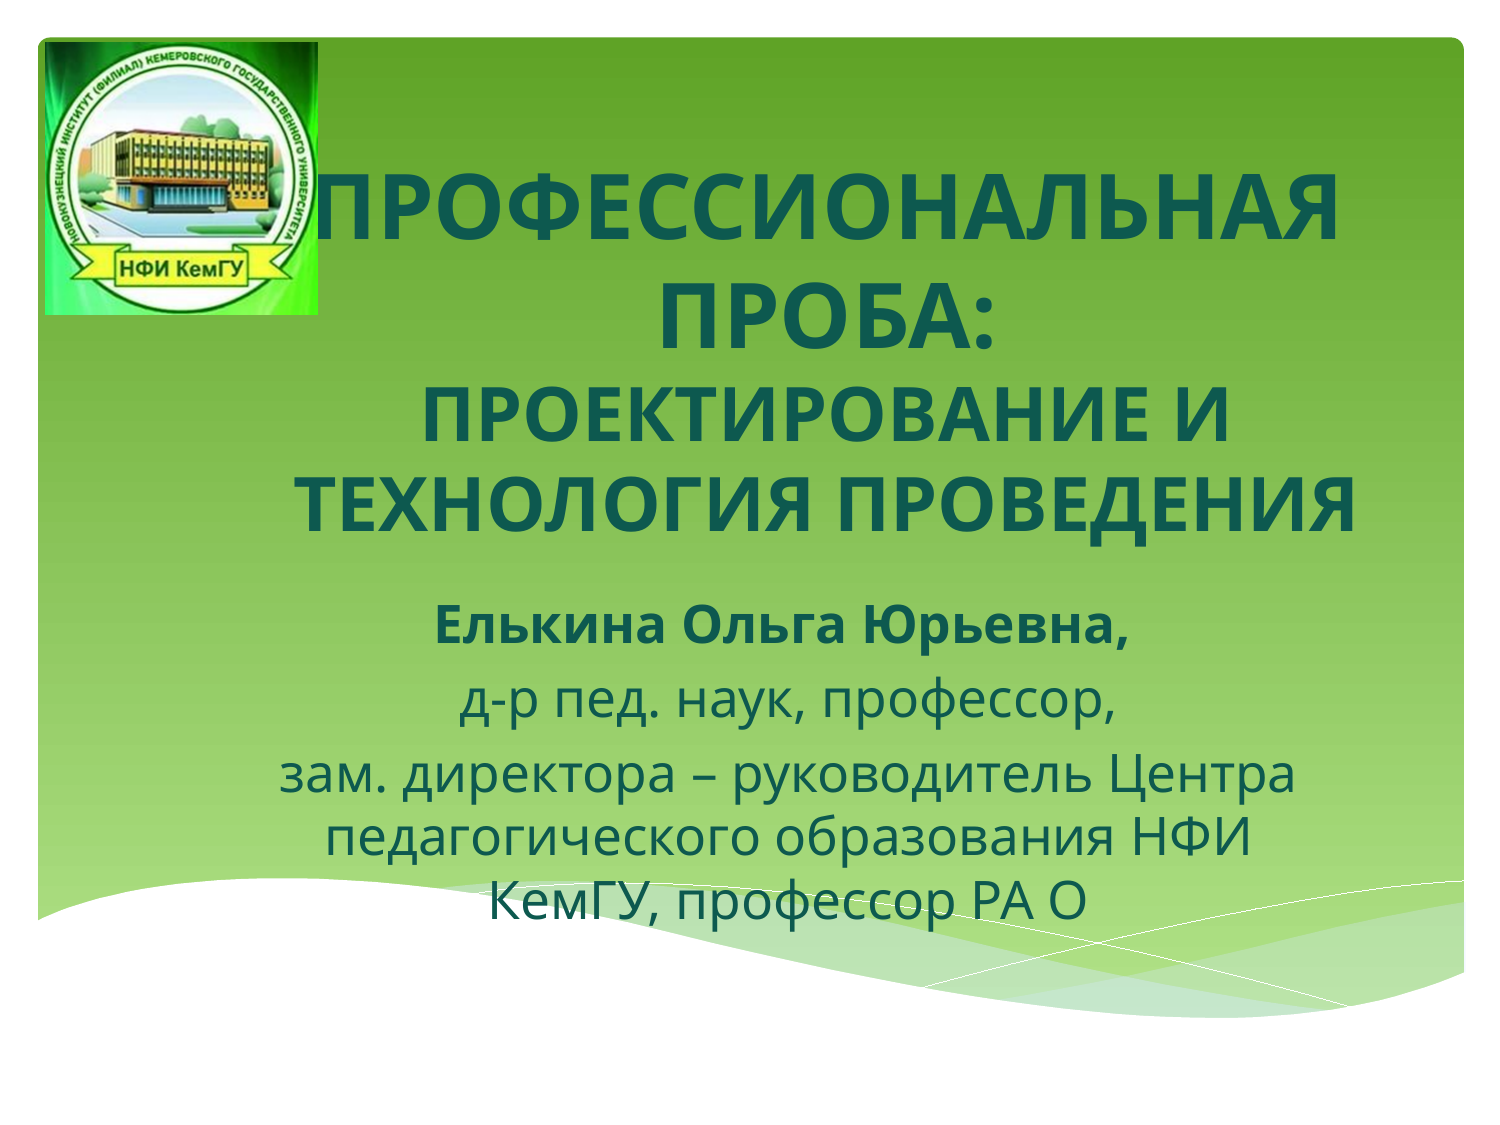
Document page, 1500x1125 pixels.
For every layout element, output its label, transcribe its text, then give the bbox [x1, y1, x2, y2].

picture [45, 42, 318, 316]
subtitle Елькина Ольга Юрьевна, д-р пед. наук, профессор, зам. директора – руководитель Центра педагогического образования НФИ КемГУ, профессор РА О [225, 583, 1353, 941]
title ПРОФЕССИОНАЛЬНАЯ ПРОБА: ПРОЕКТИРОВАНИЕ И ТЕХНОЛОГИЯ ПРОВЕДЕНИЯ [265, 78, 1388, 555]
